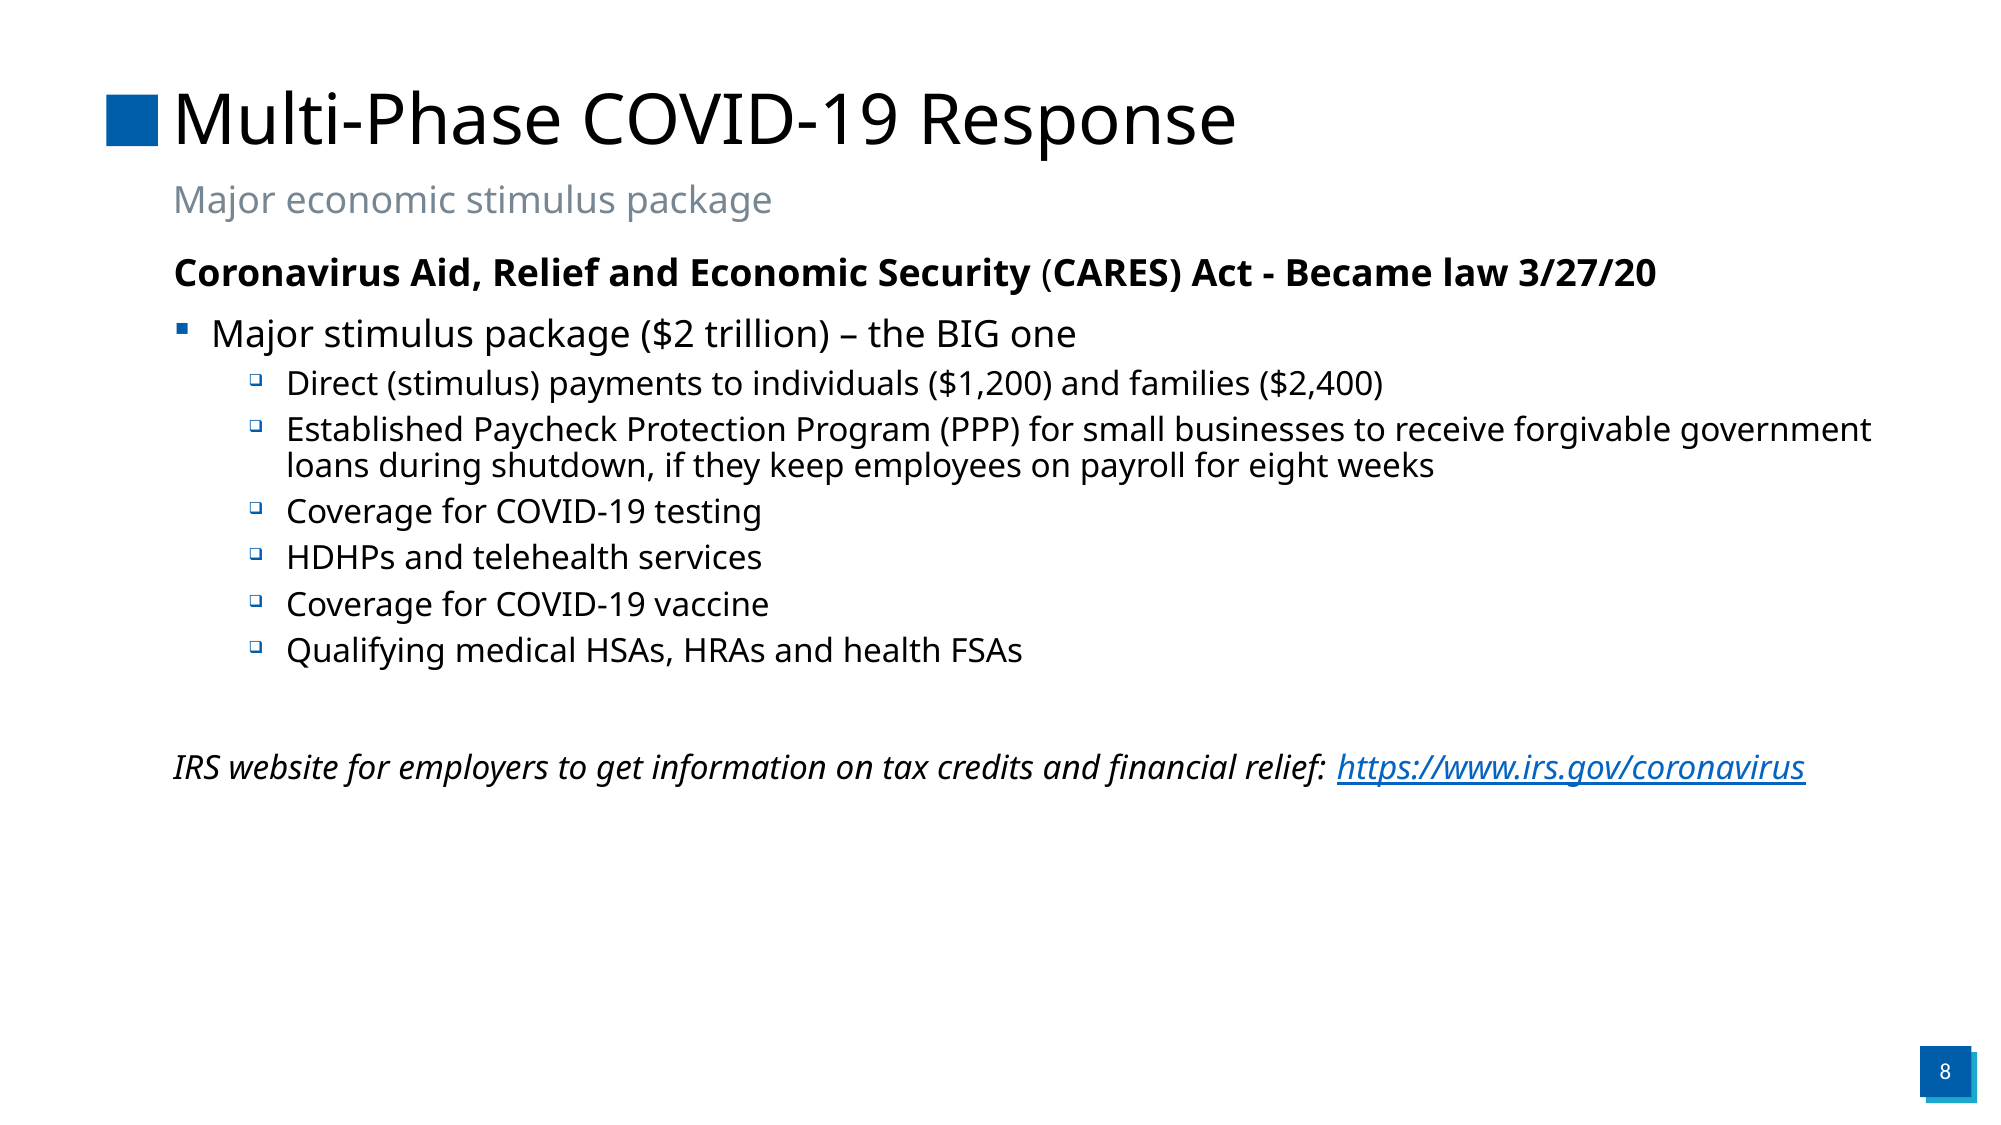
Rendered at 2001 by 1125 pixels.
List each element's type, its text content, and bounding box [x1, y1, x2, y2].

list Major economic stimulus package [157, 173, 1917, 292]
title Multi-Phase COVID-19 Response [157, 76, 1917, 168]
list Coronavirus Aid, Relief and Economic Security (CARES) Act - Became law 3/27/20 Major stimulus package ($2 trillion) – the BIG one Direct (stimulus) payments to individuals ($1,200) and families ($2,400) Established Paycheck Protection Program (PPP) for small businesses to receive forgivable government loans during shutdown, if they keep employees on payroll for eight weeks Coverage for COVID-19 testing HDHPs and telehealth services Coverage for COVID-19 vaccine Qualifying medical HSAs, HRAs and health FSAs IRS website for employers to get information on tax credits and financial relief: https://www.irs.gov/coronavirus [158, 246, 1917, 1016]
